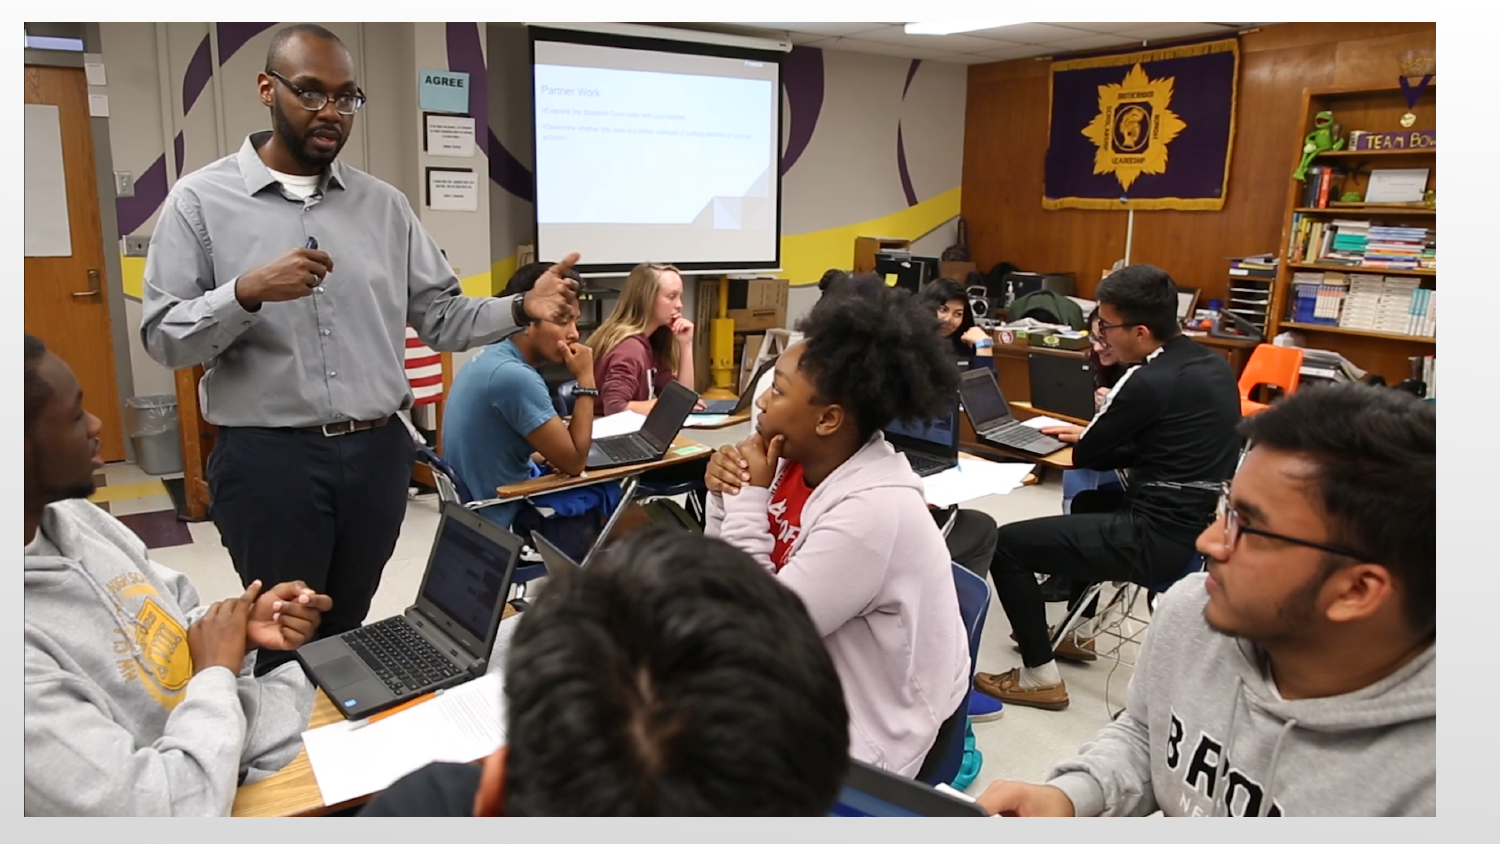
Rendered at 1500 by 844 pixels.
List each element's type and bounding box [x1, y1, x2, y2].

picture [24, 22, 1451, 817]
